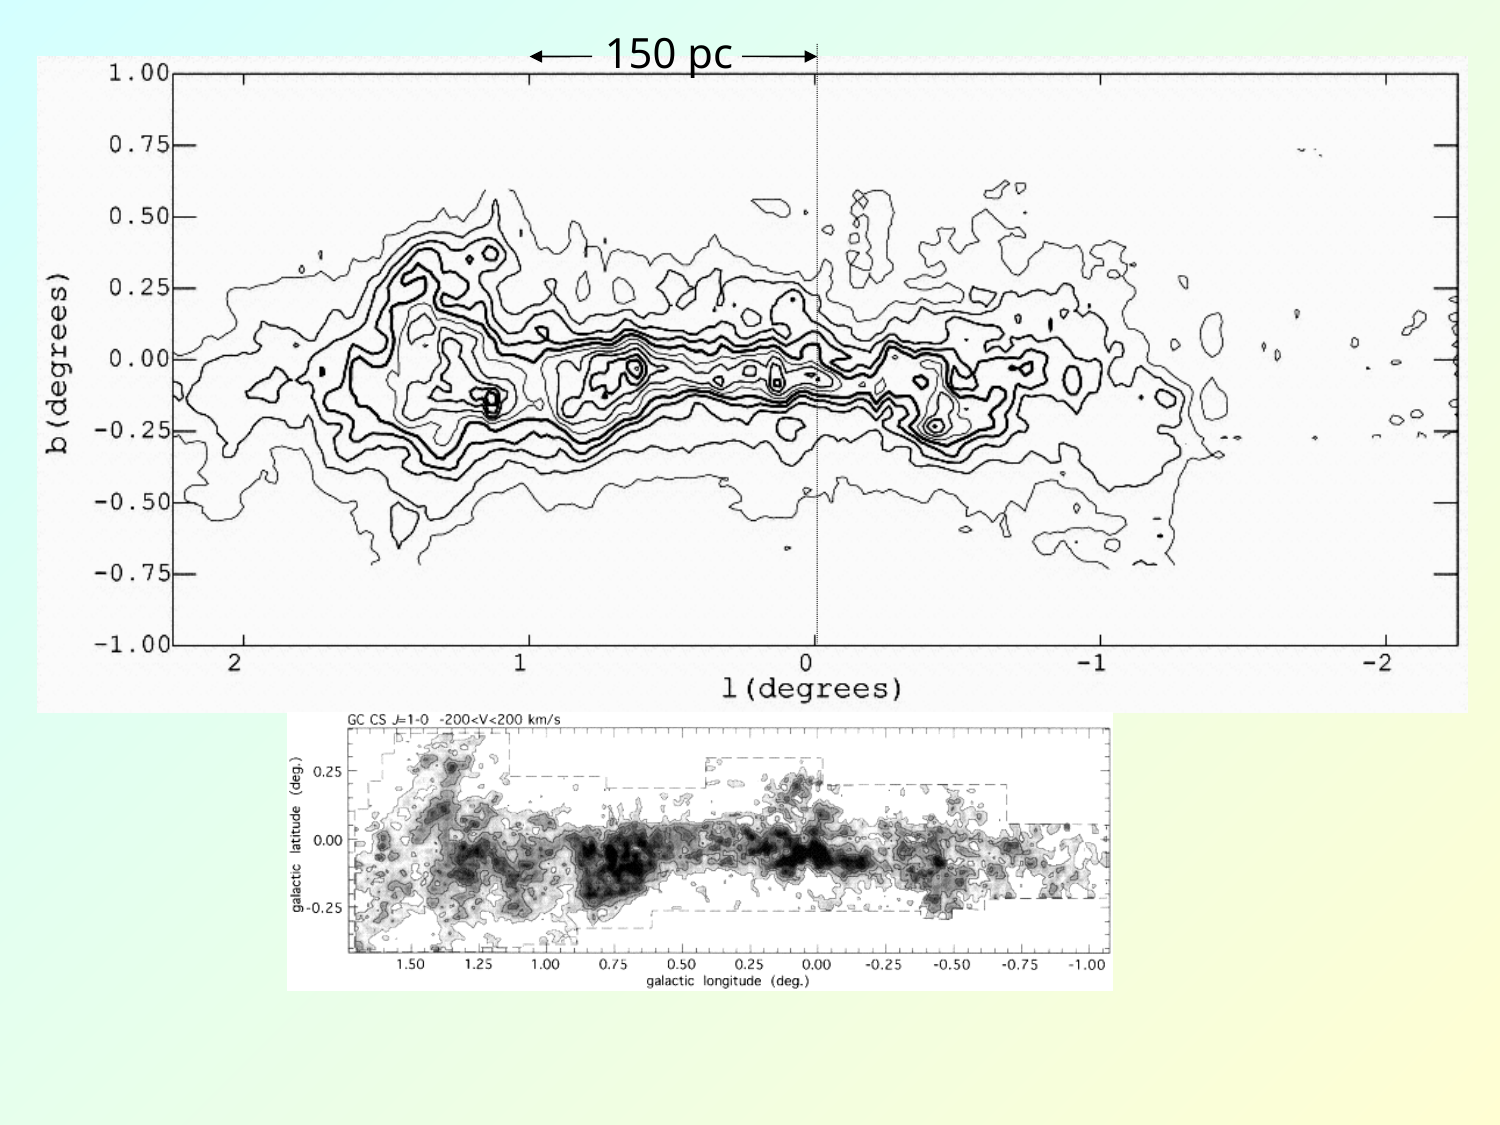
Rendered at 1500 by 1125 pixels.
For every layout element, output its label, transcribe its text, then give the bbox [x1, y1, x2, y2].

text_box 150 pc [589, 19, 748, 54]
picture [37, 56, 1468, 991]
